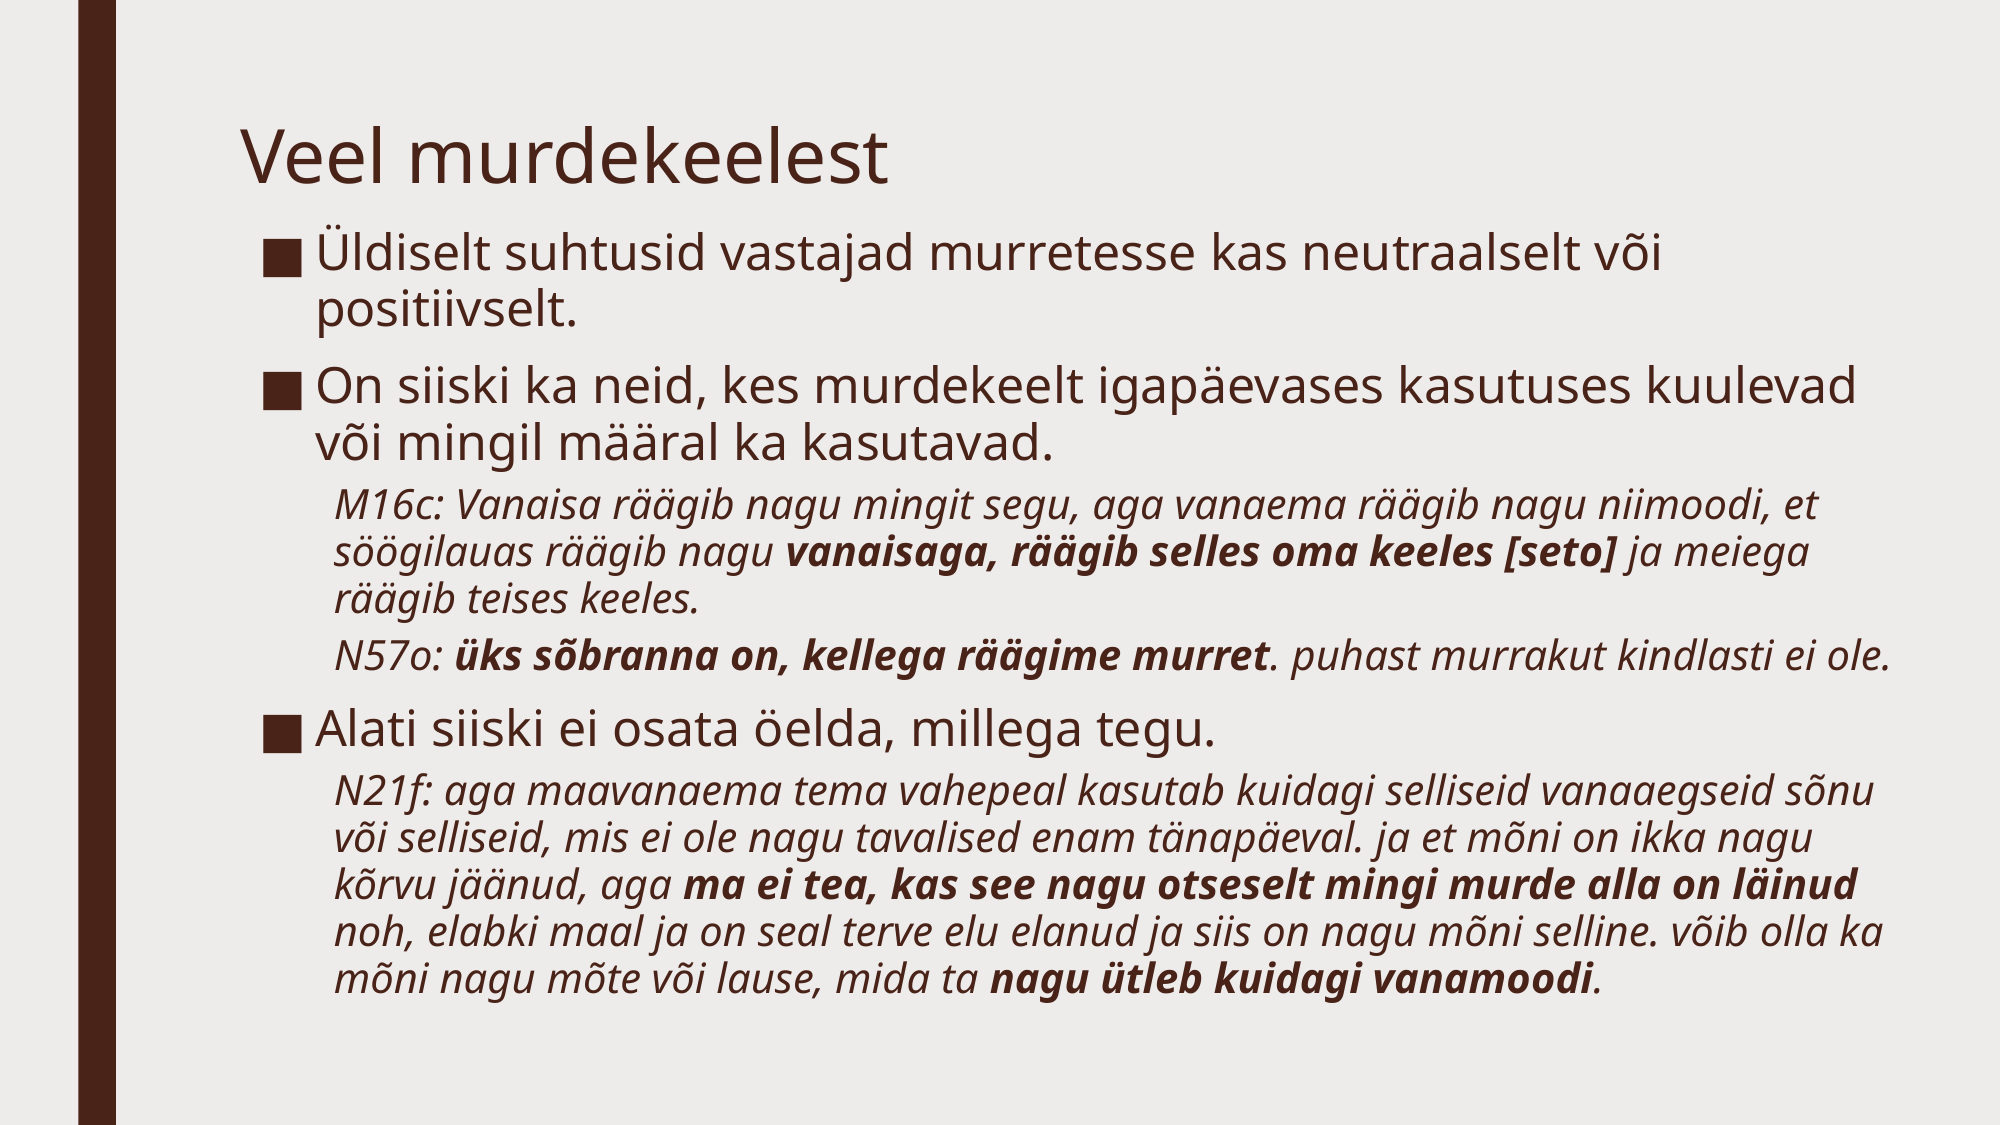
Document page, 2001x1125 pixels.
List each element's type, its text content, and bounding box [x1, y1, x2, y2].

list Üldiselt suhtusid vastajad murretesse kas neutraalselt või positiivselt. On siiski ka neid, kes murdekeelt igapäevases kasutuses kuulevad või mingil määral ka kasutavad. M16c: Vanaisa räägib nagu mingit segu, aga vanaema räägib nagu niimoodi, et söögilauas räägib nagu vanaisaga, räägib selles oma keeles [seto] ja meiega räägib teises keeles. N57o: üks sõbranna on, kellega räägime murret. puhast murrakut kindlasti ei ole. Alati siiski ei osata öelda, millega tegu. N21f: aga maavanaema tema vahepeal kasutab kuidagi selliseid vanaaegseid sõnu või selliseid, mis ei ole nagu tavalised enam tänapäeval. ja et mõni on ikka nagu kõrvu jäänud, aga ma ei tea, kas see nagu otseselt mingi murde alla on läinud noh, elabki maal ja on seal terve elu elanud ja siis on nagu mõni selline. võib olla ka mõni nagu mõte või lause, mida ta nagu ütleb kuidagi vanamoodi. [225, 217, 1938, 956]
title Veel murdekeelest [225, 112, 1800, 217]
